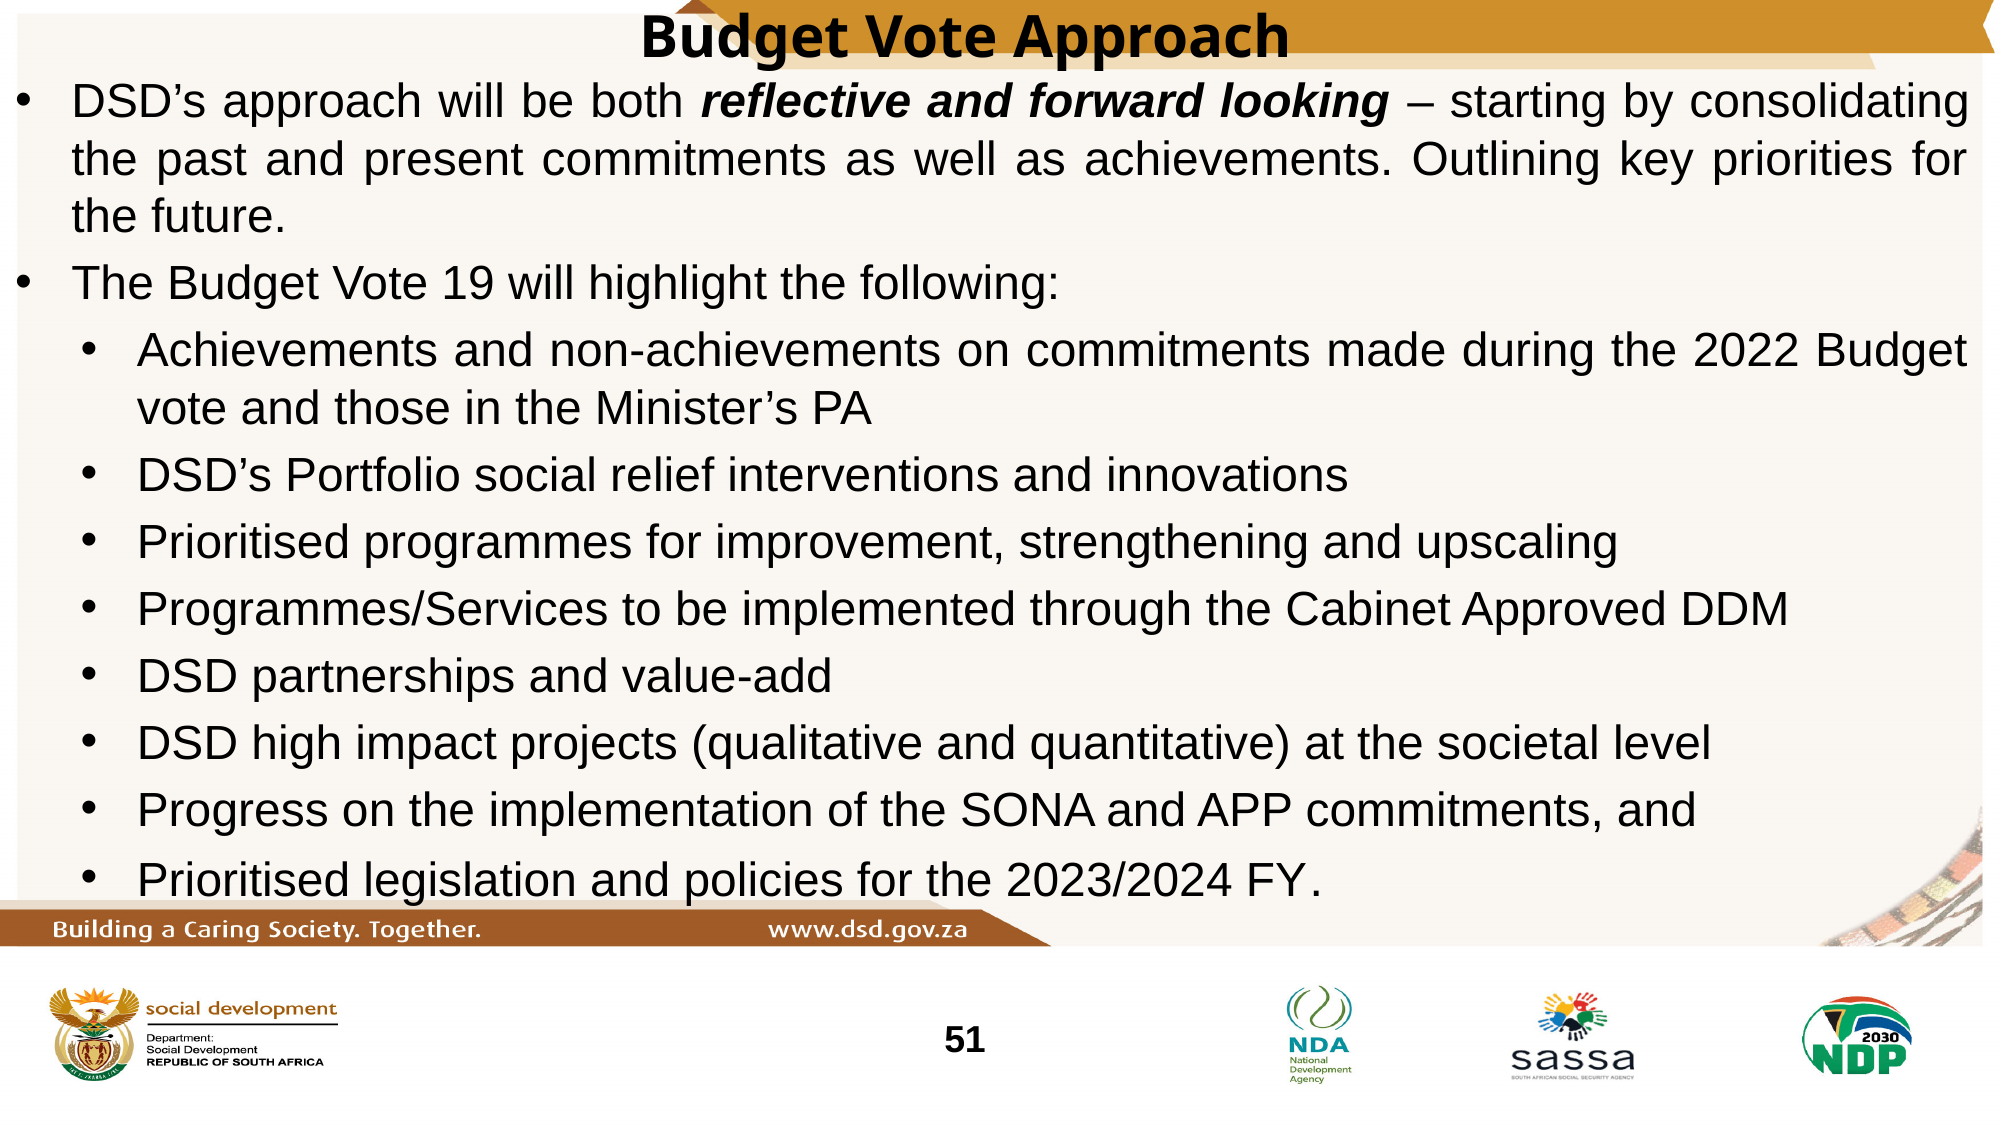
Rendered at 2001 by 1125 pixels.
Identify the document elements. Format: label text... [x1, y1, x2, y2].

picture [0, 0, 2001, 1125]
list DSD’s approach will be both reflective and forward looking – starting by consolidating the past and present commitments as well as achievements. Outlining key priorities for the future. The Budget Vote 19 will highlight the following: Achievements and non-achievements on commitments made during the 2022 Budget vote and those in the Minister’s PA DSD’s Portfolio social relief interventions and innovations Prioritised programmes for improvement, strengthening and upscaling Programmes/Services to be implemented through the Cabinet Approved DDM DSD partnerships and value-add DSD high impact projects (qualitative and quantitative) at the societal level Progress on the implementation of the SONA and APP commitments, and Prioritised legislation and policies for the 2023/2024 FY. [0, 62, 1986, 1007]
title Budget Vote Approach [199, 18, 1732, 62]
text_box 51 [792, 1007, 1138, 1063]
